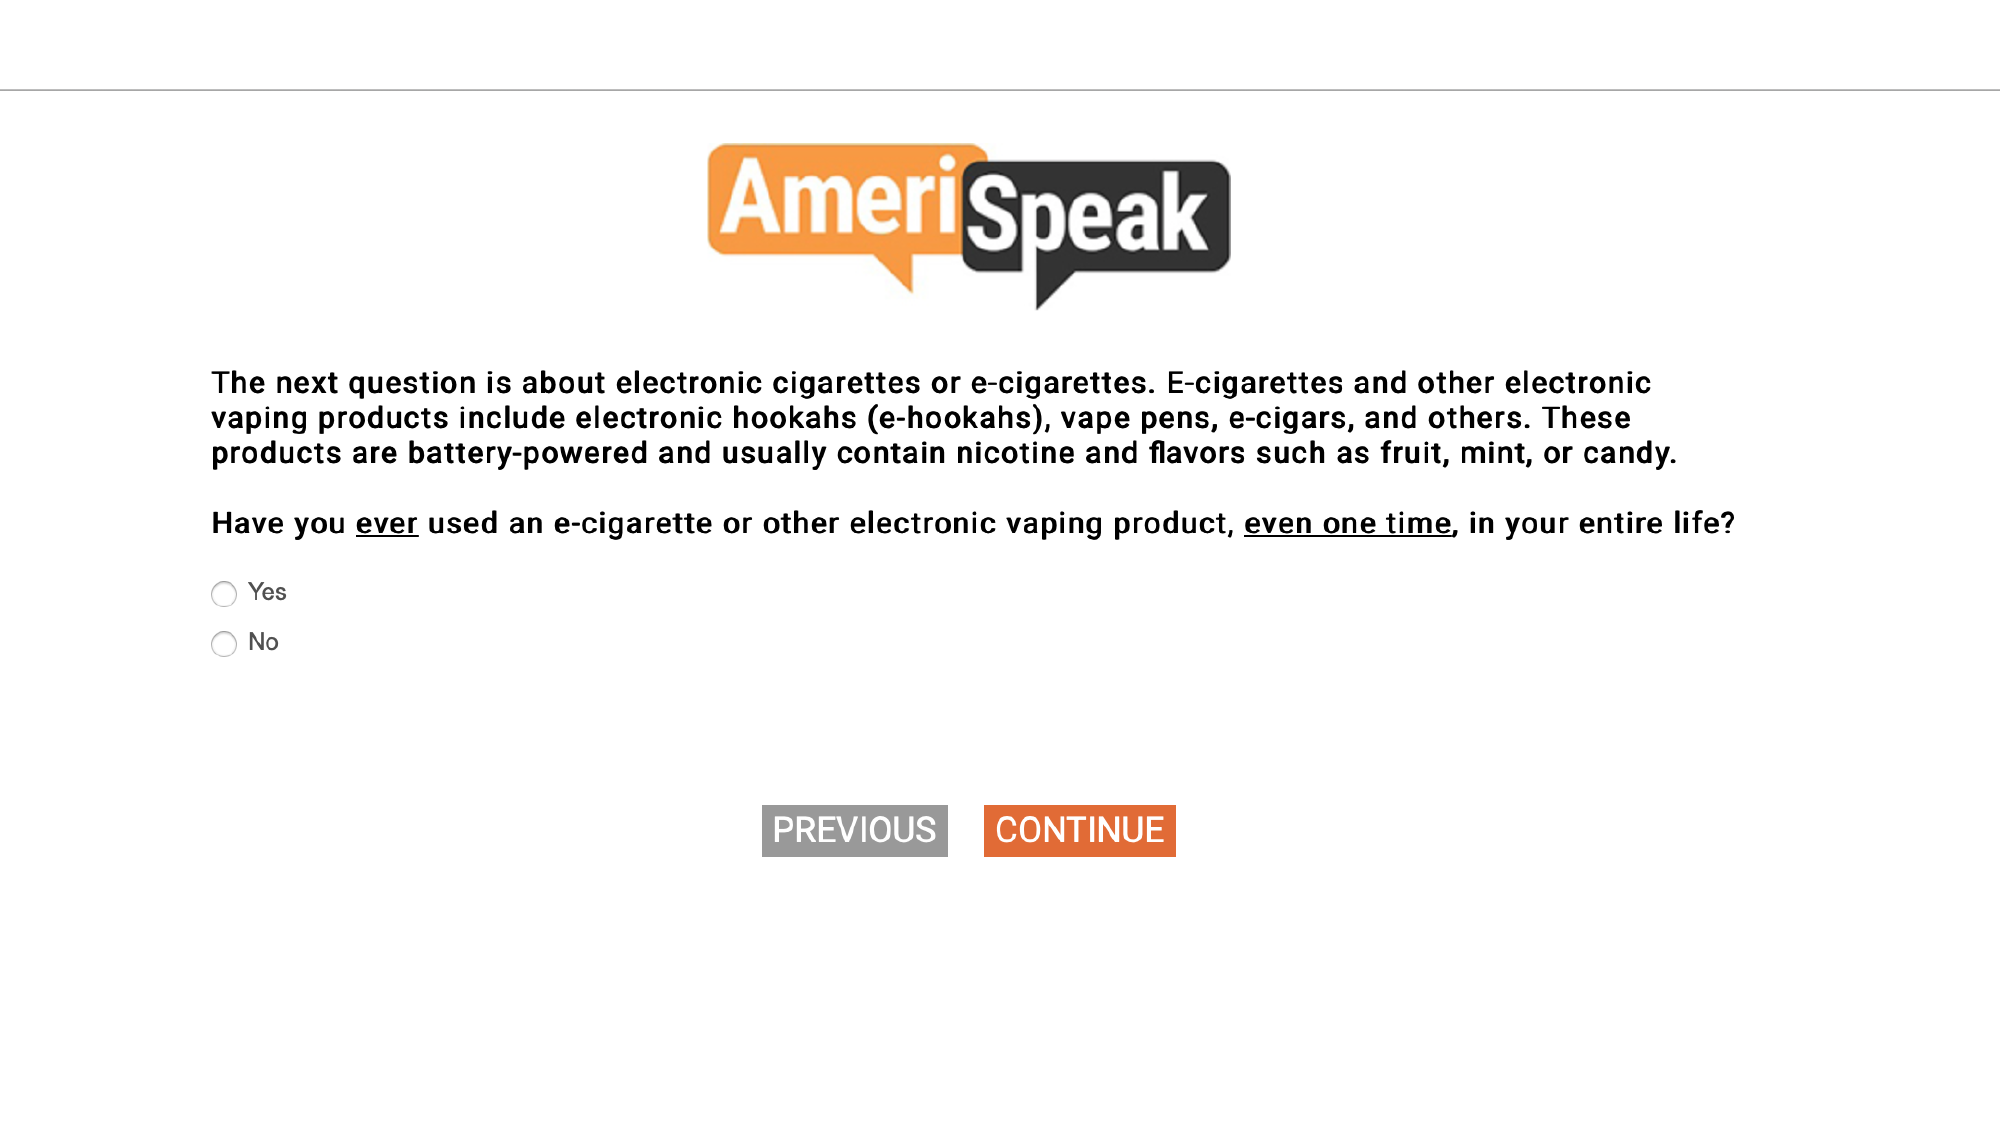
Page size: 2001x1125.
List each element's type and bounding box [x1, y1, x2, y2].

picture [0, 89, 2000, 1036]
